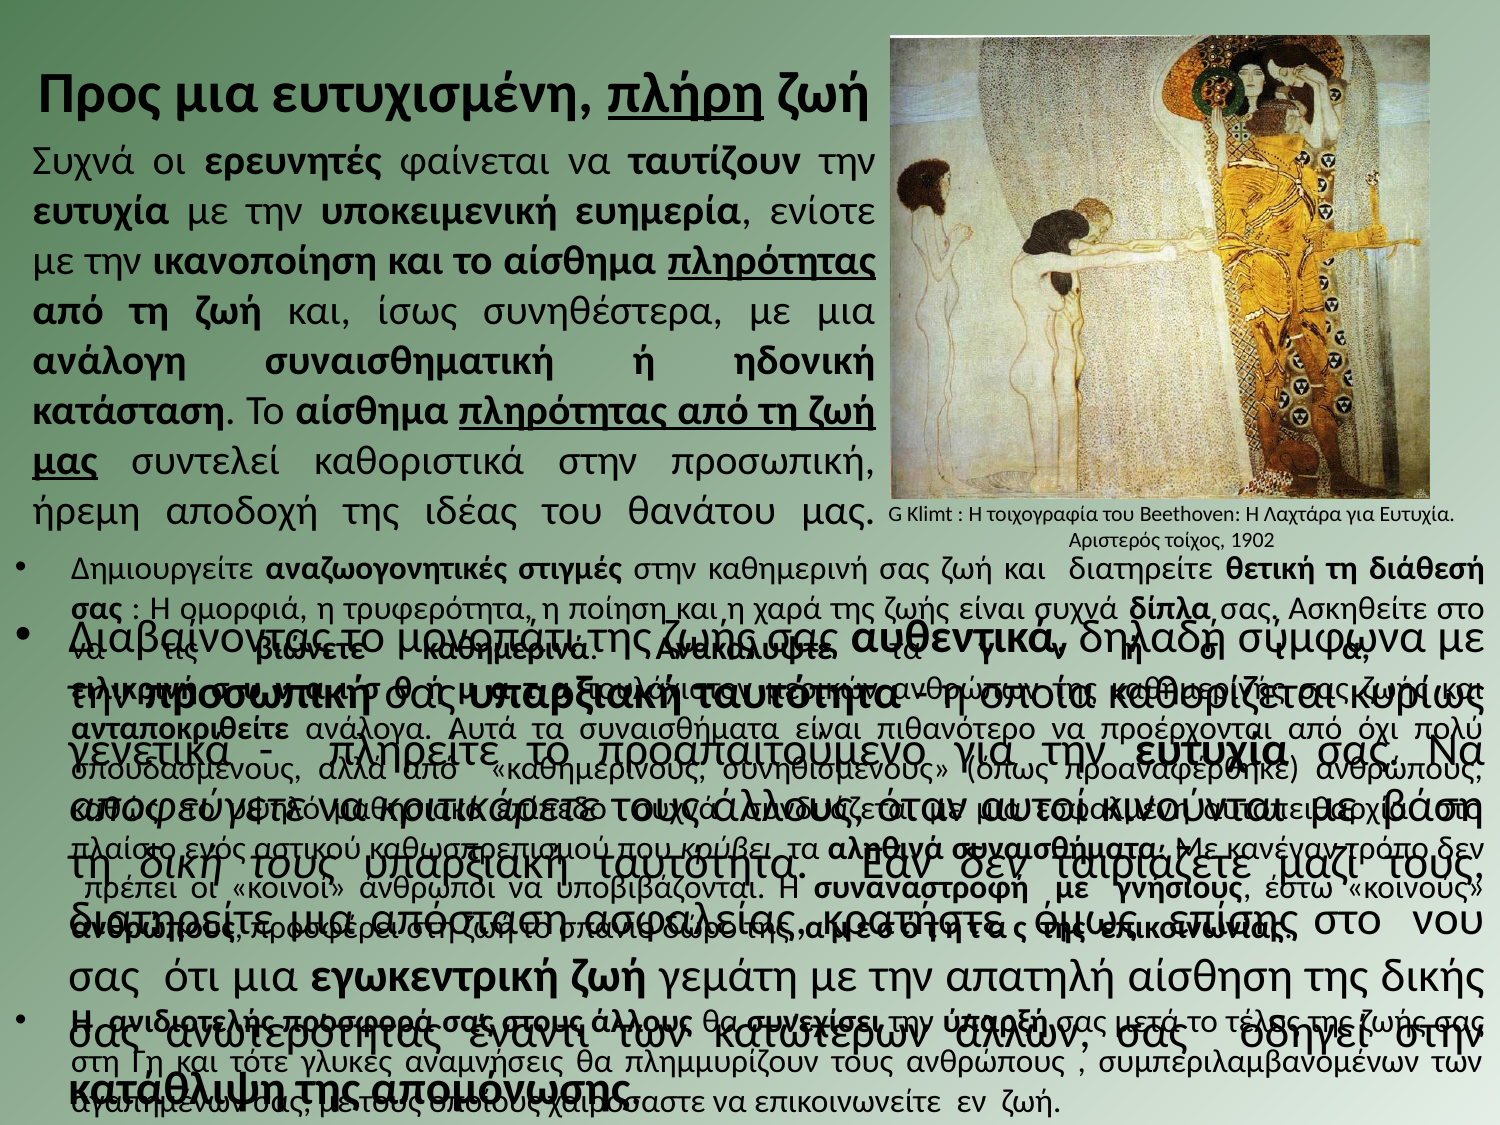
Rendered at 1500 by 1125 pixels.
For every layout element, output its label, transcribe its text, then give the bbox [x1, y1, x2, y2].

text_box G Klimt : Η τοιχογραφία του Beethoven: Η Λαχτάρα για Ευτυχία. Αριστερός τοίχος, 1902 [843, 492, 1500, 538]
text_box Προς μια ευτυχισμένη, πλήρη ζωή [0, 46, 880, 132]
picture [890, 34, 1430, 499]
text_box Συχνά οι ερευνητές φαίνεται να ταυτίζουν την ευτυχία με την υποκειμενική ευημερία, ενίοτε με την ικανοποίηση και το αίσθημα πληρότητας από τη ζωή και, ίσως συνηθέστερα, με μια ανάλογη συναισθηματική ή ηδονική κατάσταση. Το αίσθημα πληρότητας από τη ζωή μας συντελεί καθοριστικά στην προσωπική, ήρεμη αποδοχή της ιδέας του θανάτου μας. [17, 125, 881, 538]
text_box Δημιουργείτε αναζωογονητικές στιγμές στην καθημερινή σας ζωή και διατηρείτε θετική τη διάθεσή σας : Η ομορφιά, η τρυφερότητα, η ποίηση και η χαρά της ζωής είναι συχνά δίπλα σας. Ασκηθείτε στο να τις βιώνετε καθημερινά. Ανακαλύψτε τα γ ν ή σ ι α, ειλικρινή σ υ ν α ι σ θ ή μ α τ α τουλάχιστον μερικών ανθρώπων της καθημερινής σας ζωής και ανταποκριθείτε ανάλογα. Αυτά τα συναισθήματα είναι πιθανότερο να προέρχονται από όχι πολύ σπουδασμένους, αλλά από «καθημερινούς, συνηθισμένους» (όπως προαναφέρθηκε) ανθρώπους, καθώς το υψηλό μαθησιακό επίπεδο συχνά συνδυάζεται με μια εσφαλμένη αυτοπειθαρχία στο πλαίσιο ενός αστικού καθωσπρεπισμού που κρύβει τα αληθινά συναισθήματα. Με κανέναν τρόπο δεν πρέπει οι «κοινοί» άνθρωποι να υποβιβάζονται. Η συναναστροφή με γνήσιους, έστω «κοινούς» ανθρώπους, προσφέρει στη ζωή το σπάνιο δώρο της αμεσότητας της επικοινωνίας. Η ανιδιοτελής προσφορά σας στους άλλους θα συνεχίσει την ύπαρξή σας μετά το τέλος της ζωής σας στη Γη και τότε γλυκές αναμνήσεις θα πλημμυρίζουν τους ανθρώπους , συμπεριλαμβανομένων των αγαπημένων σας, με τους οποίους χαιρόσαστε να επικοινωνείτε εν ζωή. [0, 538, 1500, 1125]
